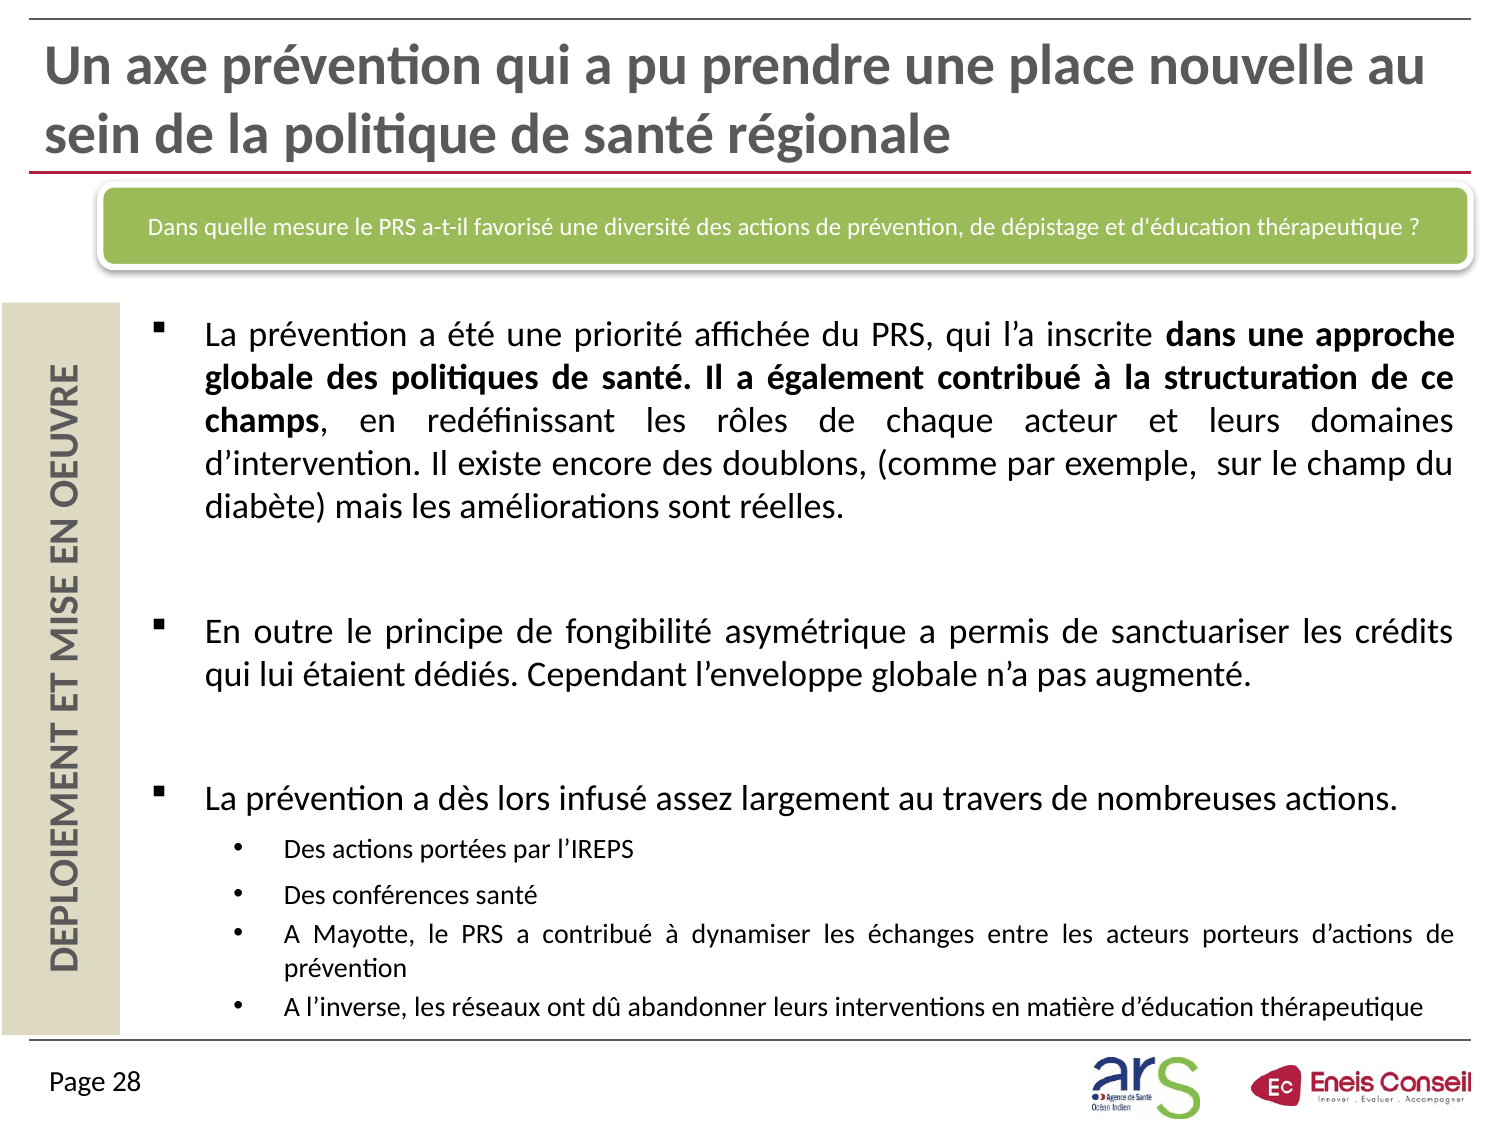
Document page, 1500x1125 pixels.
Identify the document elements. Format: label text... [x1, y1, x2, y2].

text_box Dans quelle mesure le PRS a-t-il favorisé une diversité des actions de prévention, de dépistage et d'éducation thérapeutique ? [97, 181, 1474, 271]
picture [1092, 1057, 1200, 1119]
text_box DEPLOIEMENT ET MISE EN OEUVRE [1, 302, 120, 1036]
title Un axe prévention qui a pu prendre une place nouvelle au sein de la politique de santé régionale [29, 19, 1471, 173]
list La prévention a été une priorité affichée du PRS, qui l’a inscrite dans une approche globale des politiques de santé. Il a également contribué à la structuration de ce champs, en redéfinissant les rôles de chaque acteur et leurs domaines d’intervention. Il existe encore des doublons, (comme par exemple, sur le champ du diabète) mais les améliorations sont réelles. En outre le principe de fongibilité asymétrique a permis de sanctuariser les crédits qui lui étaient dédiés. Cependant l’enveloppe globale n’a pas augmenté. La prévention a dès lors infusé assez largement au travers de nombreuses actions. Des actions portées par l’IREPS Des conférences santé A Mayotte, le PRS a contribué à dynamiser les échanges entre les acteurs porteurs d’actions de prévention A l’inverse, les réseaux ont dû abandonner leurs interventions en matière d’éducation thérapeutique [135, 302, 1471, 1040]
picture [1251, 1065, 1471, 1106]
